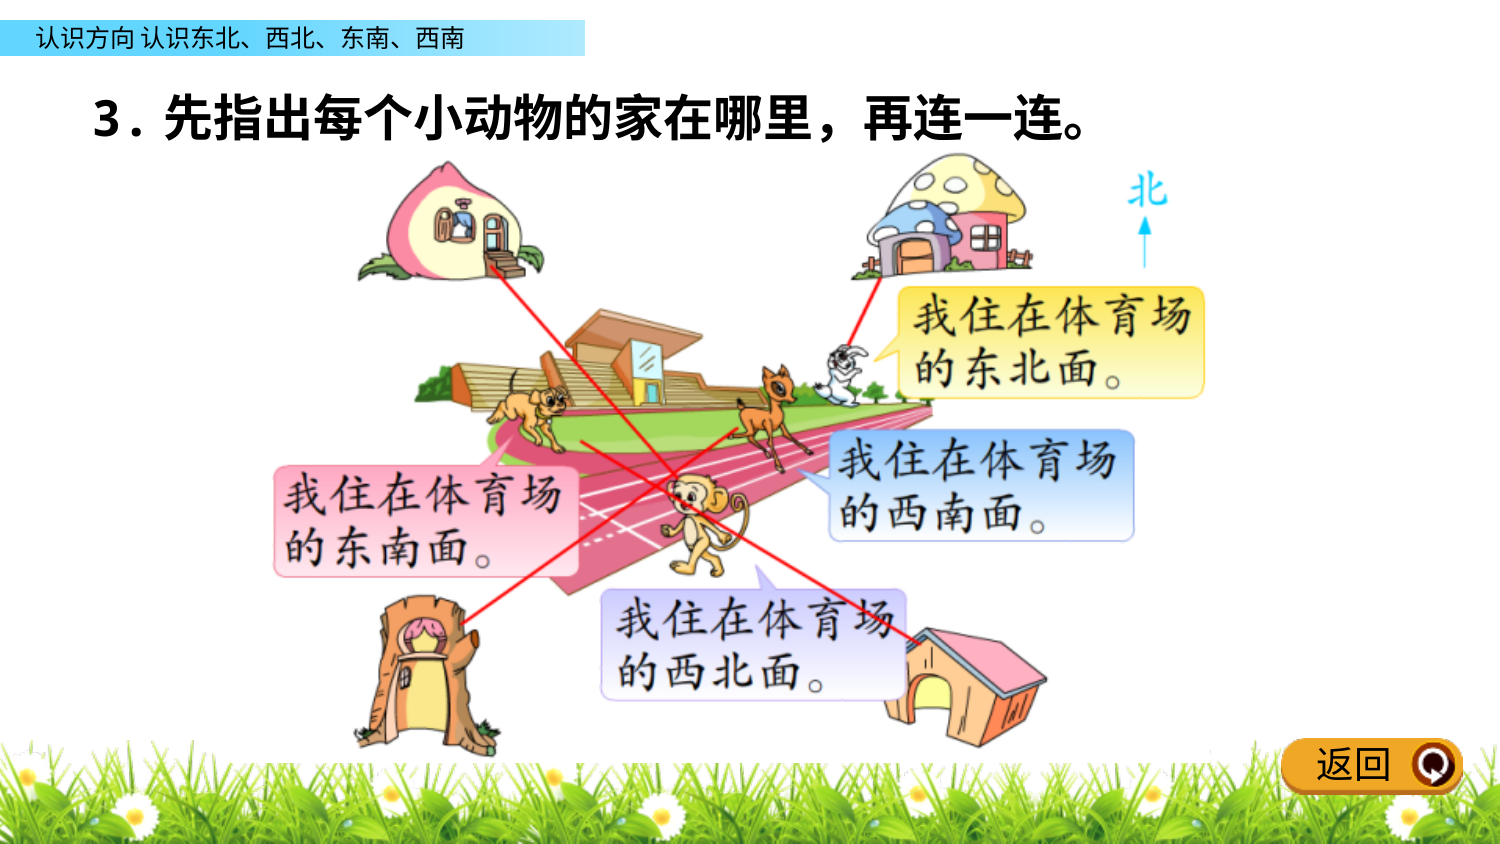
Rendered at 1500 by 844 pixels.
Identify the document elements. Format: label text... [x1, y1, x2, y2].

picture [0, 147, 1500, 844]
text_box 3.先指出每个小动物的家在哪里，再连一连。 [76, 79, 1140, 154]
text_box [1281, 733, 1464, 795]
